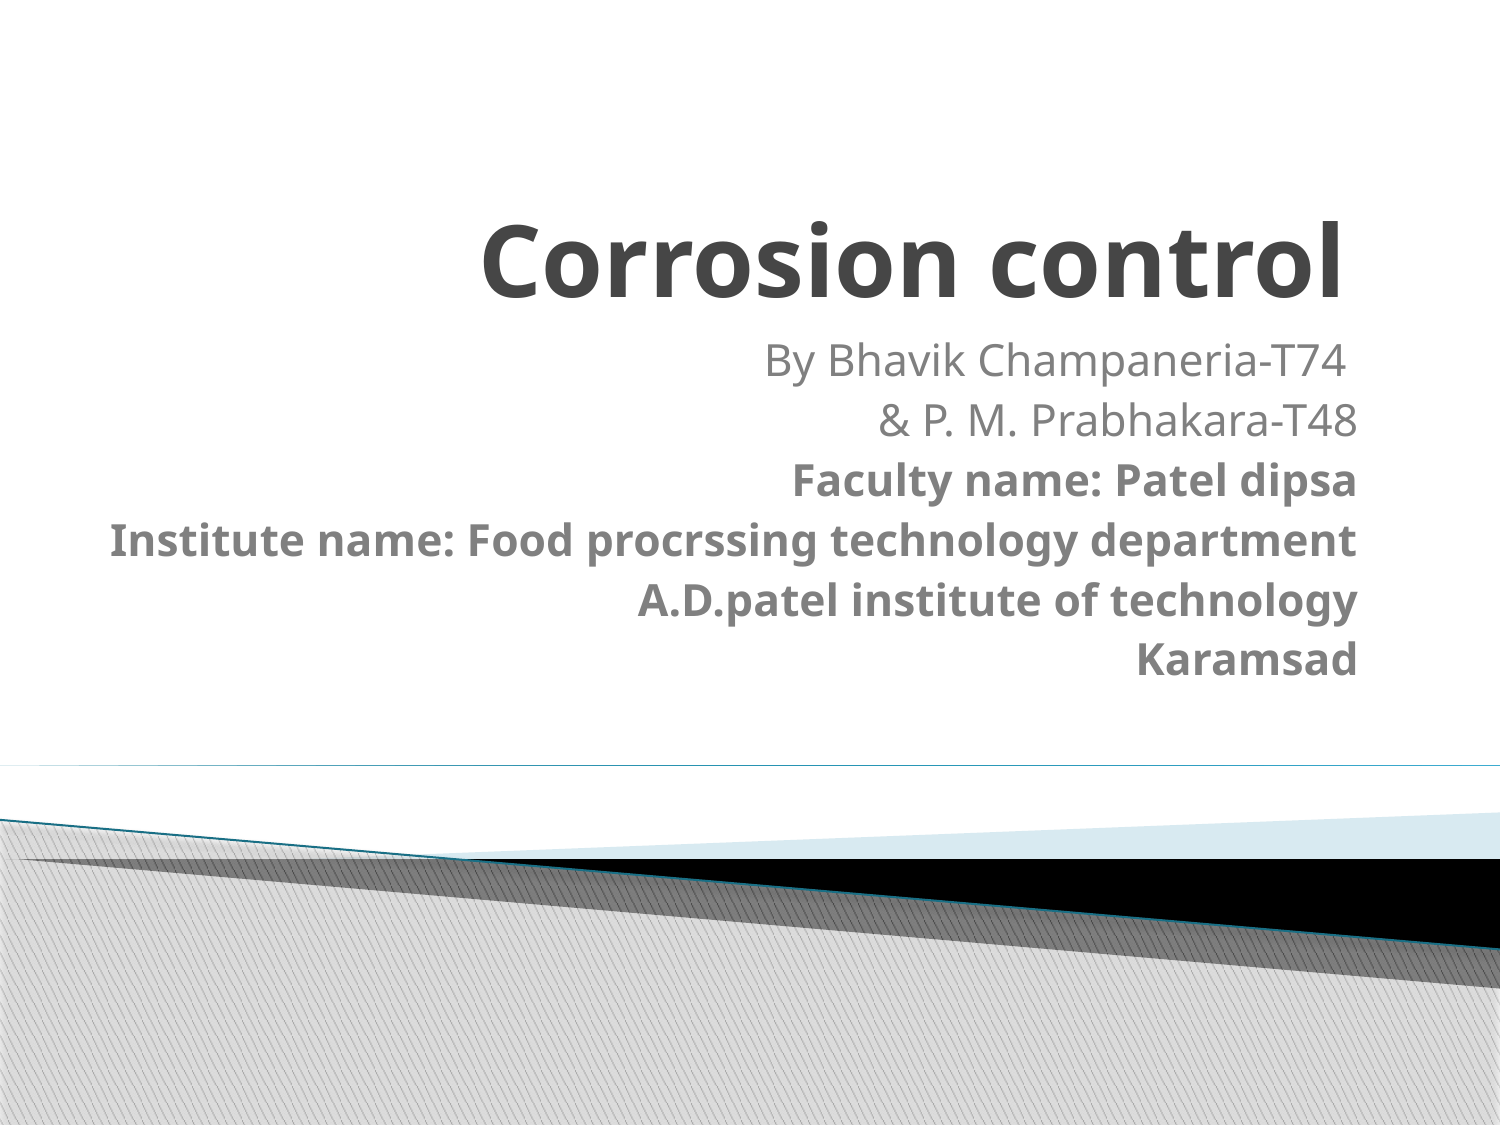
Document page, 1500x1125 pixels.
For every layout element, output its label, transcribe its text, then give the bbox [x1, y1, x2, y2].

title Corrosion control [87, 24, 1363, 326]
subtitle By Bhavik Champaneria-T74 & P. M. Prabhakara-T48 Faculty name: Patel dipsa Institute name: Food procrssing technology department A.D.patel institute of technology Karamsad [99, 324, 1375, 795]
picture [5, 859, 1500, 989]
